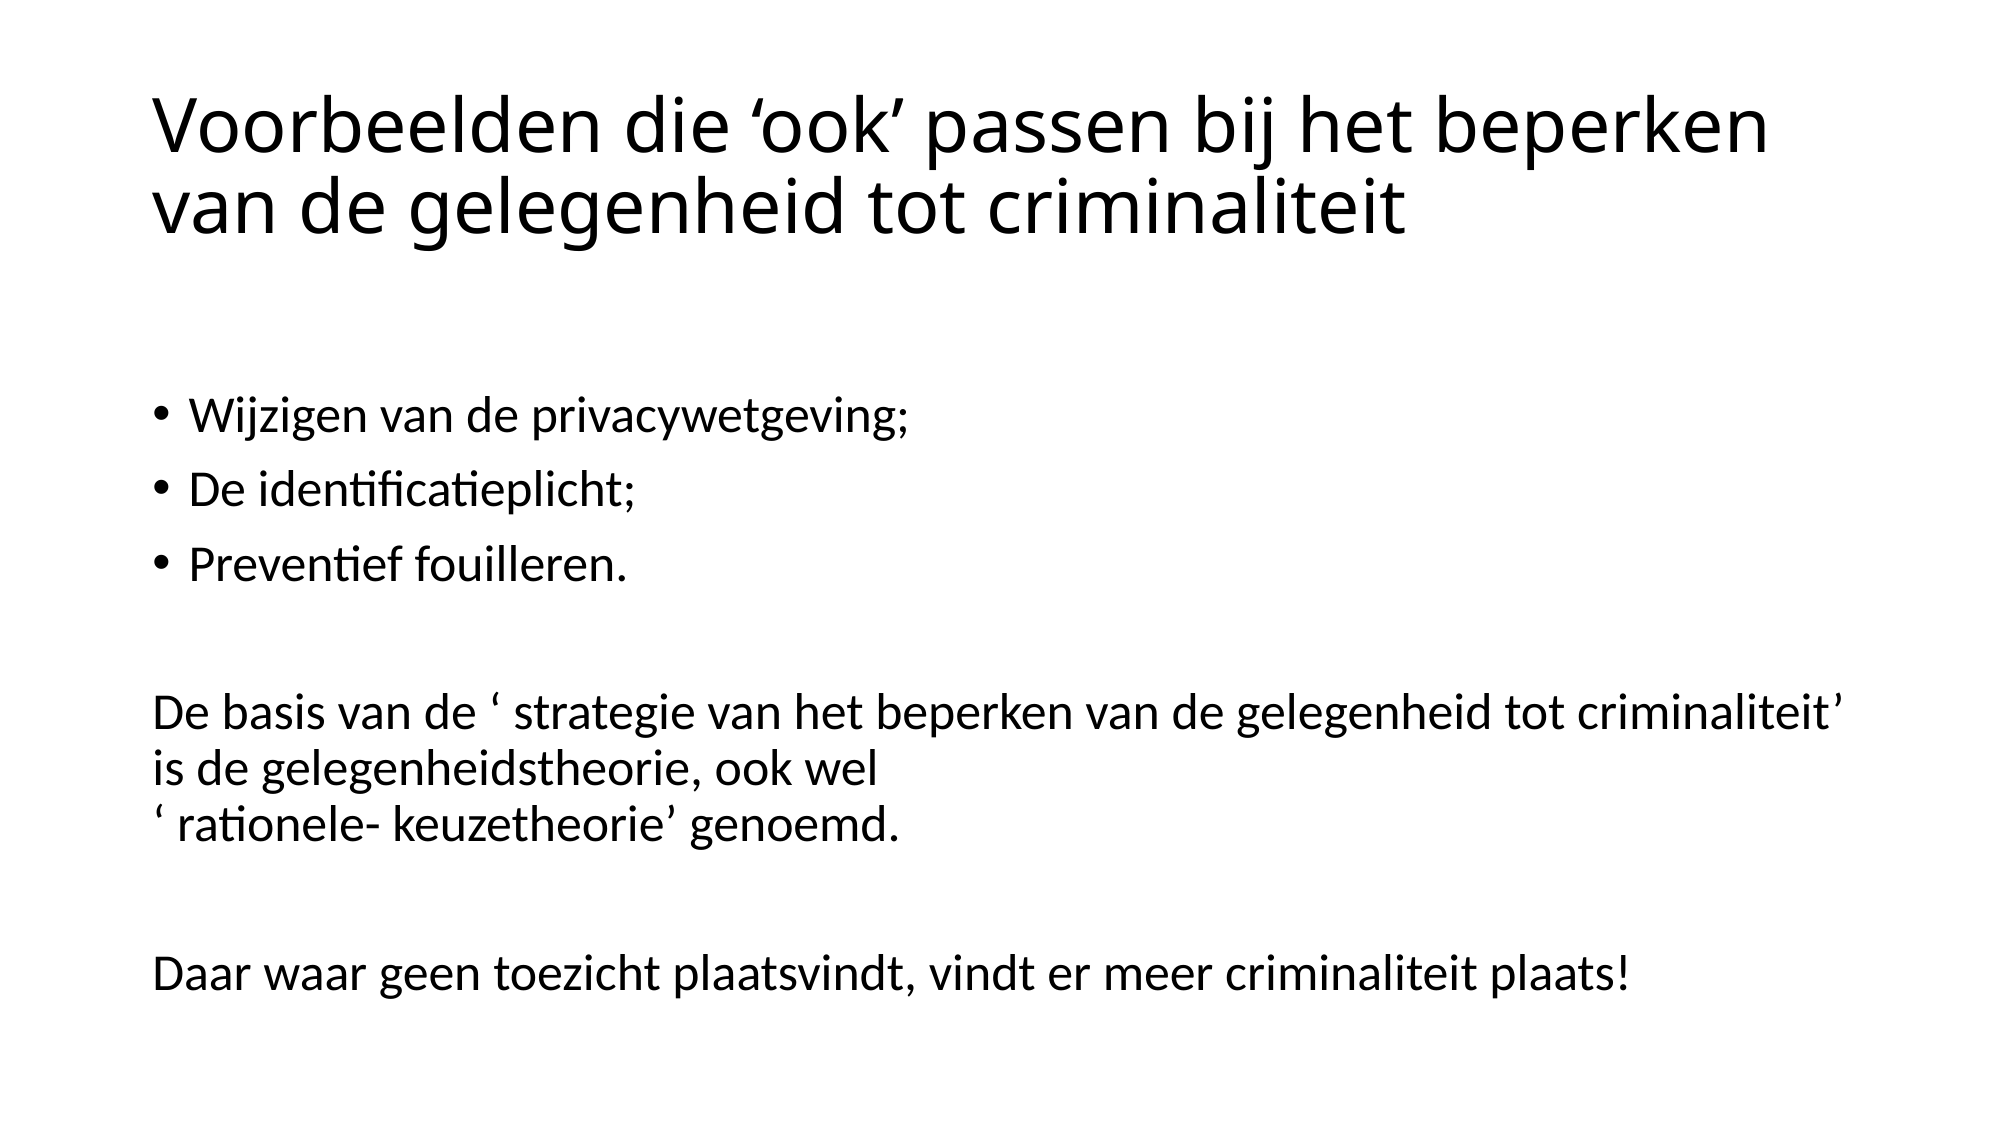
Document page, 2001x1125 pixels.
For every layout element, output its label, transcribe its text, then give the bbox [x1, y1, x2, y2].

list Wijzigen van de privacywetgeving; De identificatieplicht; Preventief fouilleren. De basis van de ‘ strategie van het beperken van de gelegenheid tot criminaliteit’ is de gelegenheidstheorie, ook wel ‘ rationele- keuzetheorie’ genoemd. Daar waar geen toezicht plaatsvindt, vindt er meer criminaliteit plaats! [137, 299, 1863, 1014]
title Voorbeelden die ‘ook’ passen bij het beperken van de gelegenheid tot criminaliteit [137, 59, 1863, 278]
